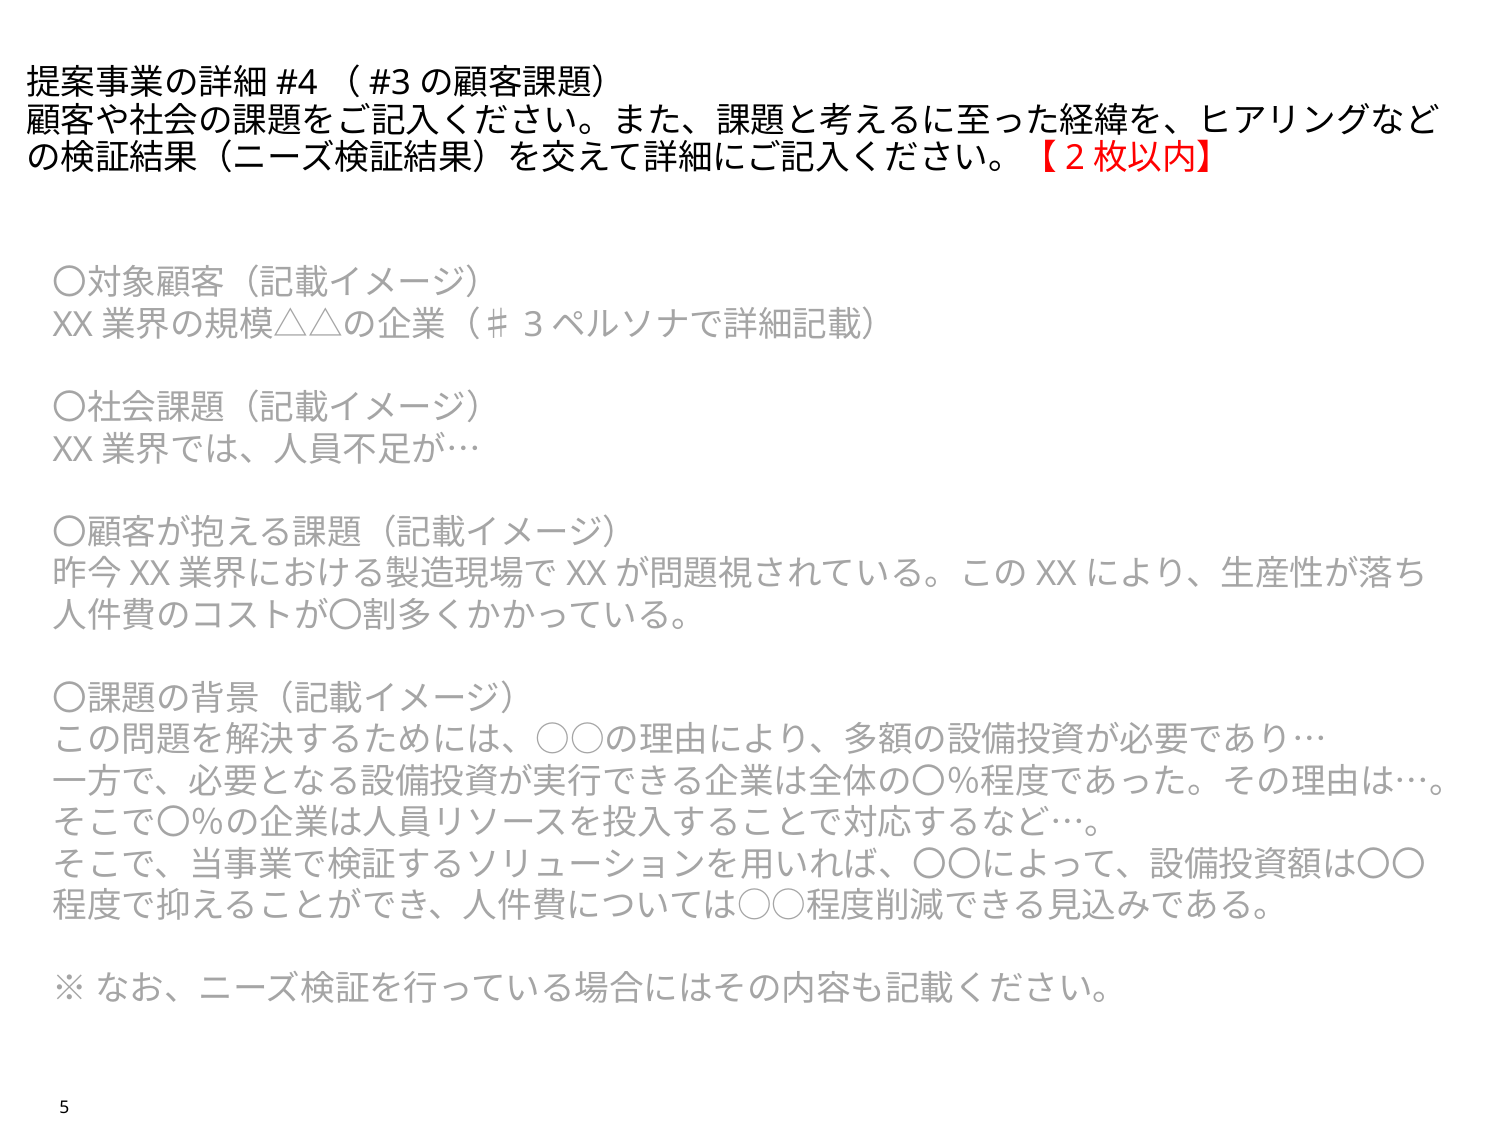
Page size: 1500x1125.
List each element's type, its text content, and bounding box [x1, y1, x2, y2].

text_box 〇対象顧客（記載イメージ） XX業界の規模△△の企業（♯3ペルソナで詳細記載） 〇社会課題（記載イメージ） XX業界では、人員不足が… 〇顧客が抱える課題（記載イメージ） 昨今XX業界における製造現場でXXが問題視されている。このXXにより、生産性が落ち人件費のコストが〇割多くかかっている。 〇課題の背景（記載イメージ） この問題を解決するためには、○○の理由により、多額の設備投資が必要であり… 一方で、必要となる設備投資が実行できる企業は全体の〇％程度であった。その理由は…。そこで〇％の企業は人員リソースを投入することで対応するなど…。 そこで、当事業で検証するソリューションを用いれば、〇〇によって、設備投資額は〇〇程度で抑えることができ、人件費については○○程度削減できる見込みである。 ※なお、ニーズ検証を行っている場合にはその内容も記載ください。 [47, 255, 1453, 1014]
title 提案事業の詳細#4（#3の顧客課題） 顧客や社会の課題をご記入ください。また、課題と考えるに至った経緯を、ヒアリングなどの検証結果（ニーズ検証結果）を交えて詳細にご記入ください。【2枚以内】 [26, 43, 1474, 199]
slide_number 5 [41, 1093, 70, 1121]
